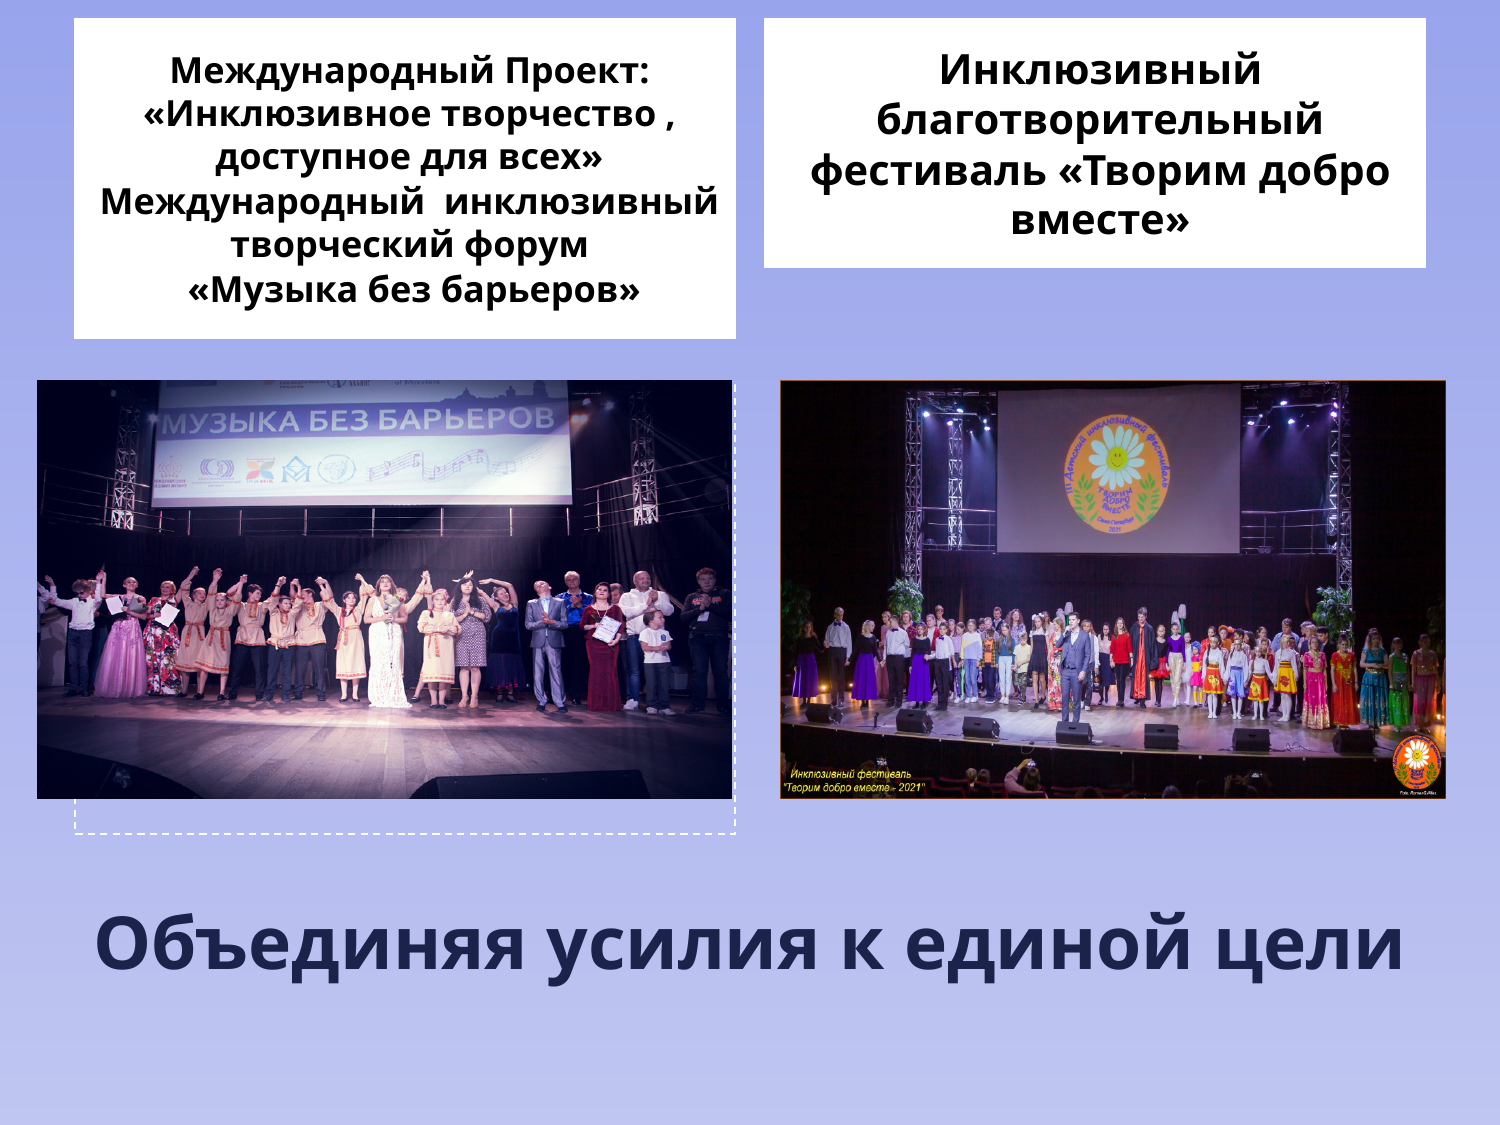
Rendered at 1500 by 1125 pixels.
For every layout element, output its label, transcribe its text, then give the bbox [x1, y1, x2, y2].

list Международный Проект: «Инклюзивное творчество , доступное для всех» Международный инклюзивный творческий форум «Музыка без барьеров» [74, 18, 736, 339]
list [74, 806, 736, 835]
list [780, 379, 1446, 799]
list Инклюзивный благотворительный фестиваль «Творим добро вместе» [764, 18, 1426, 268]
title Объединяя усилия к единой цели [75, 846, 1425, 1034]
picture [37, 379, 732, 799]
